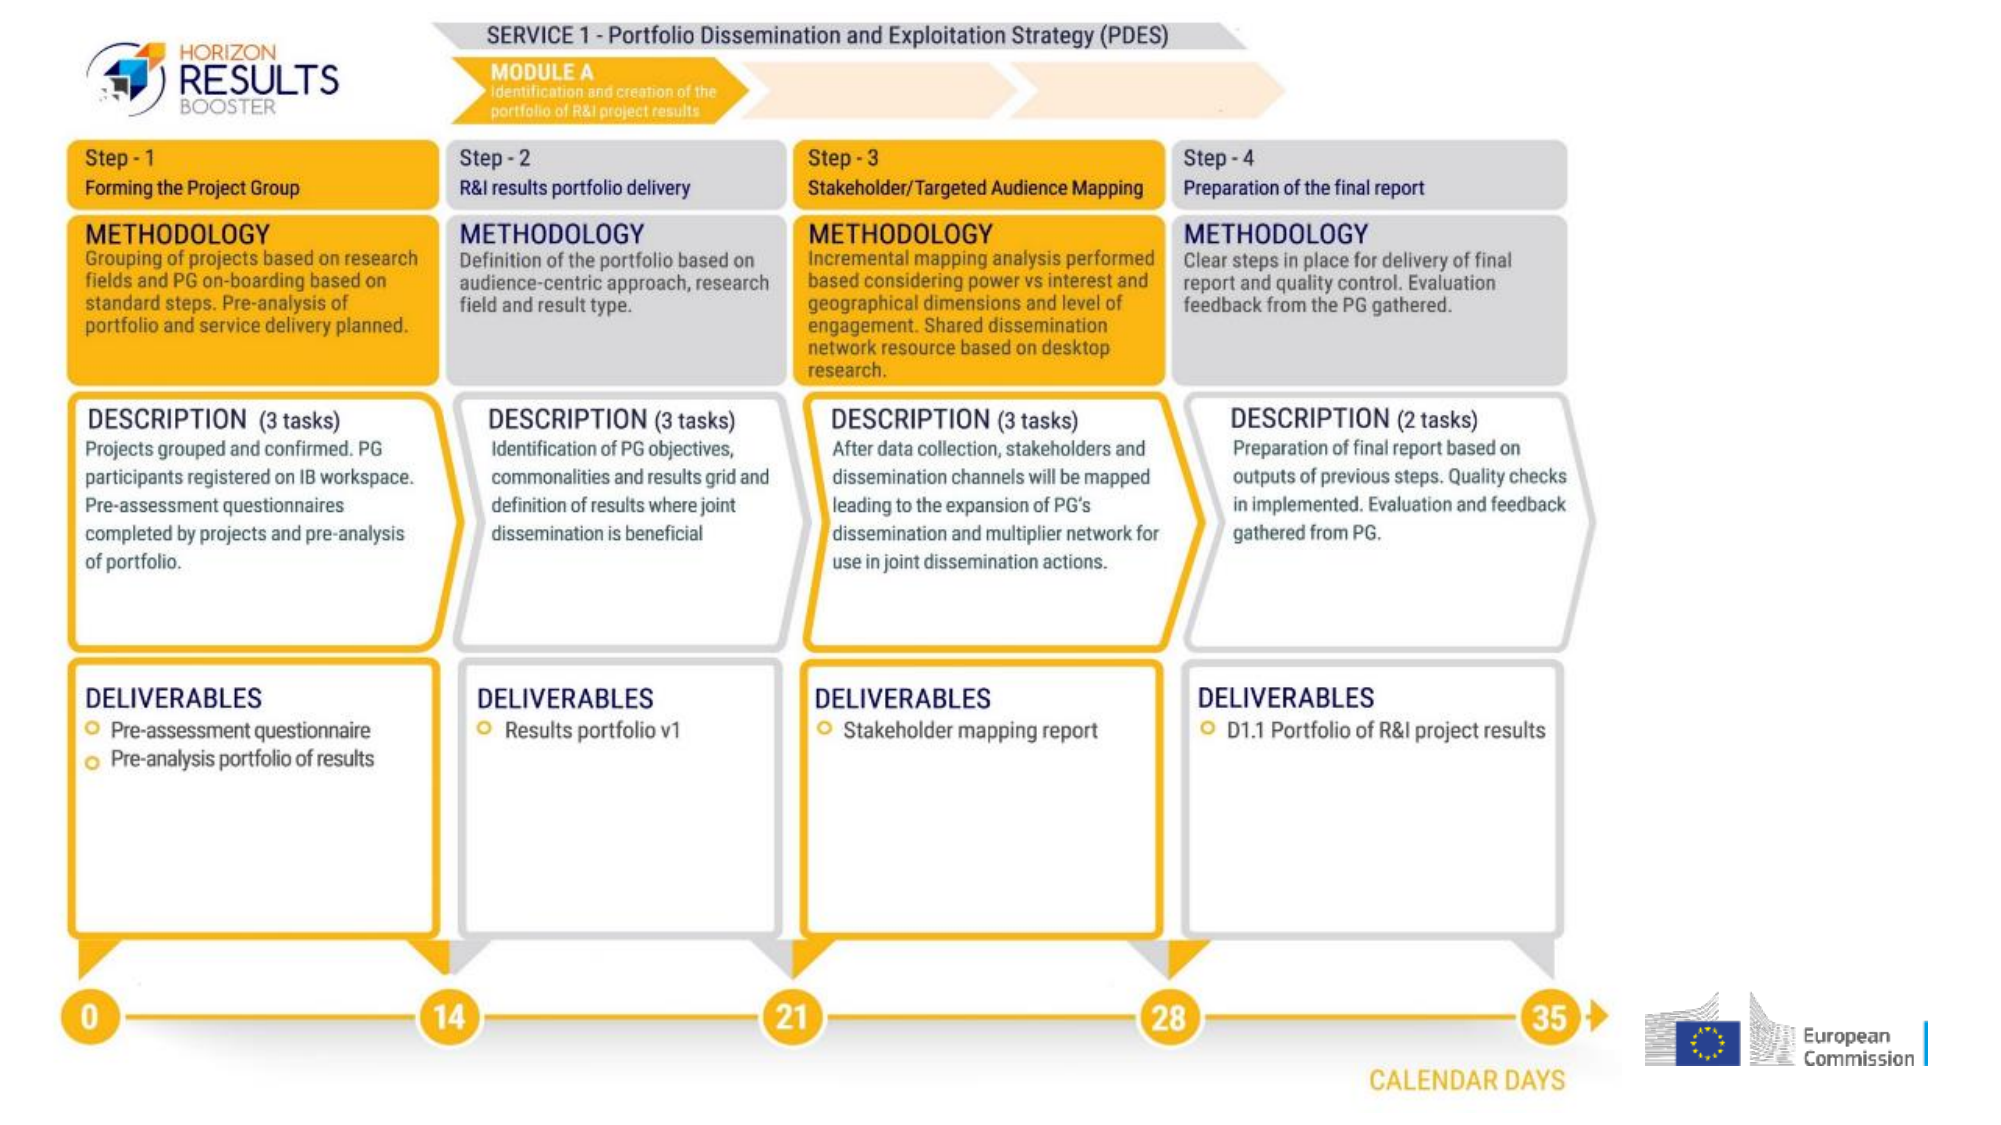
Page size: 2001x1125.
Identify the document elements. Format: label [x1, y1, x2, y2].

picture [1645, 991, 1928, 1066]
picture [29, 12, 1622, 1113]
